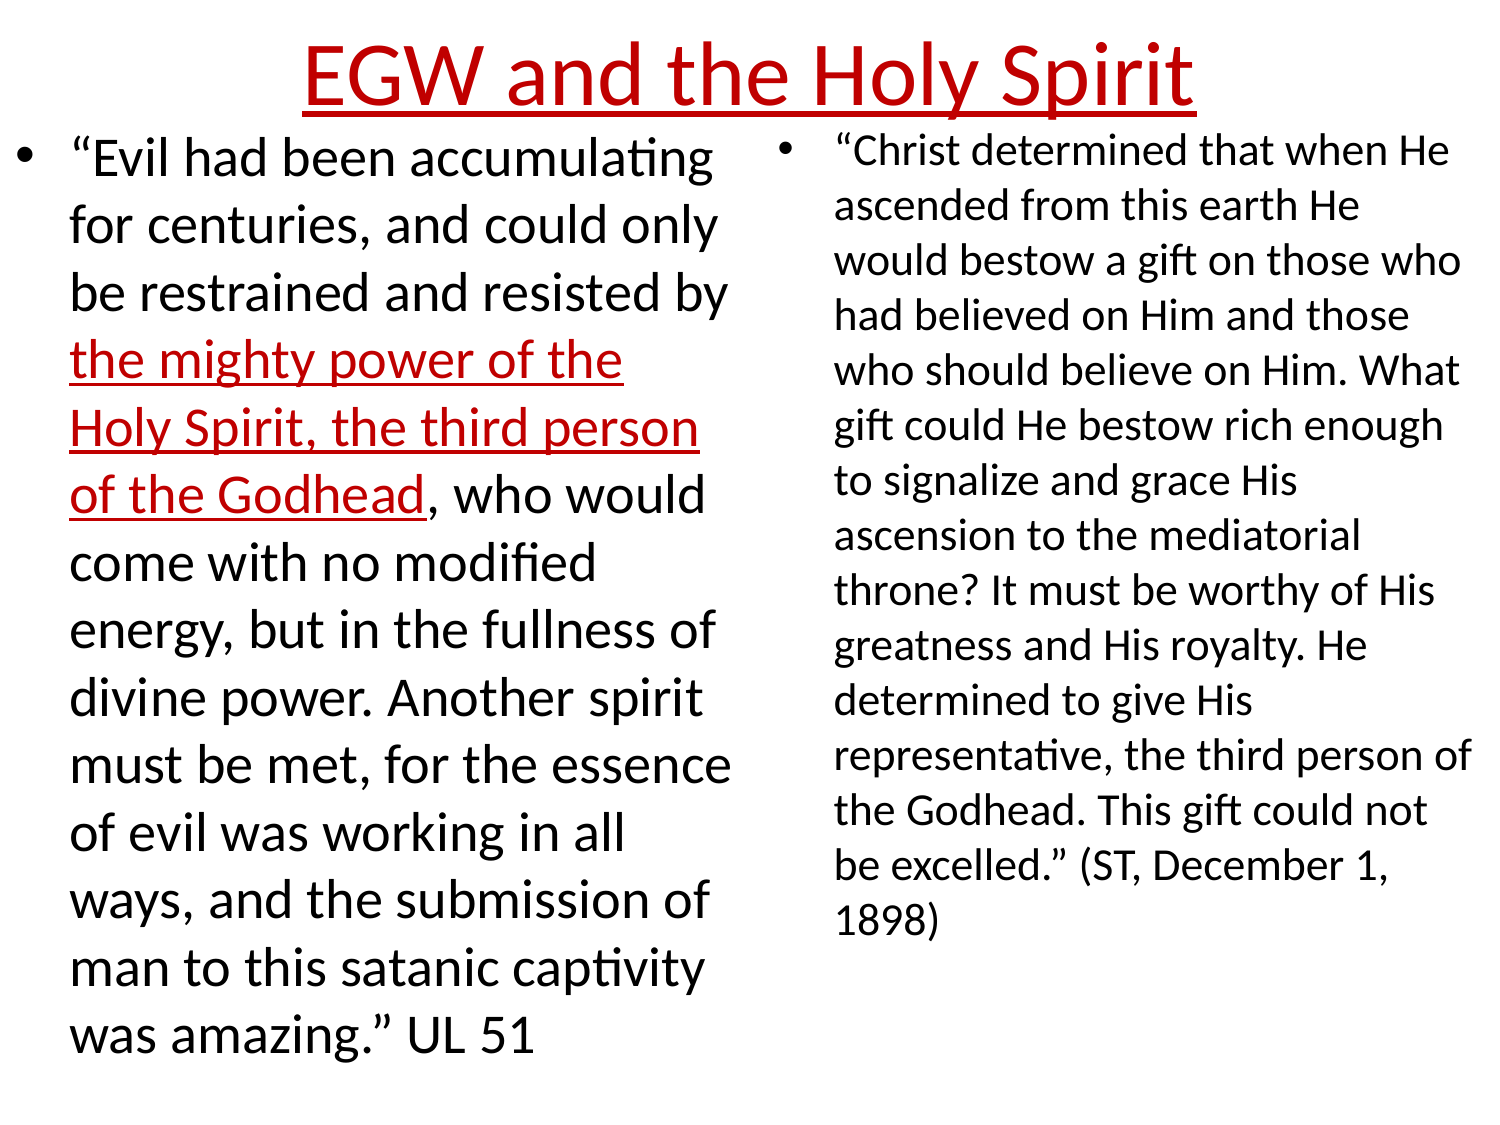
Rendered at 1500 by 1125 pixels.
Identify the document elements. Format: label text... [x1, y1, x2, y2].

list “Christ determined that when He ascended from this earth He would bestow a gift on those who had believed on Him and those who should believe on Him. What gift could He bestow rich enough to signalize and grace His ascension to the mediatorial throne? It must be worthy of His greatness and His royalty. He determined to give His representative, the third person of the Godhead. This gift could not be excelled.” (ST, December 1, 1898) [762, 112, 1500, 1125]
title EGW and the Holy Spirit [75, 0, 1425, 138]
list “Evil had been accumulating for centuries, and could only be restrained and resisted by the mighty power of the Holy Spirit, the third person of the Godhead, who would come with no modified energy, but in the fullness of divine power. Another spirit must be met, for the essence of evil was working in all ways, and the submission of man to this satanic captivity was amazing.” UL 51 [0, 112, 750, 1125]
